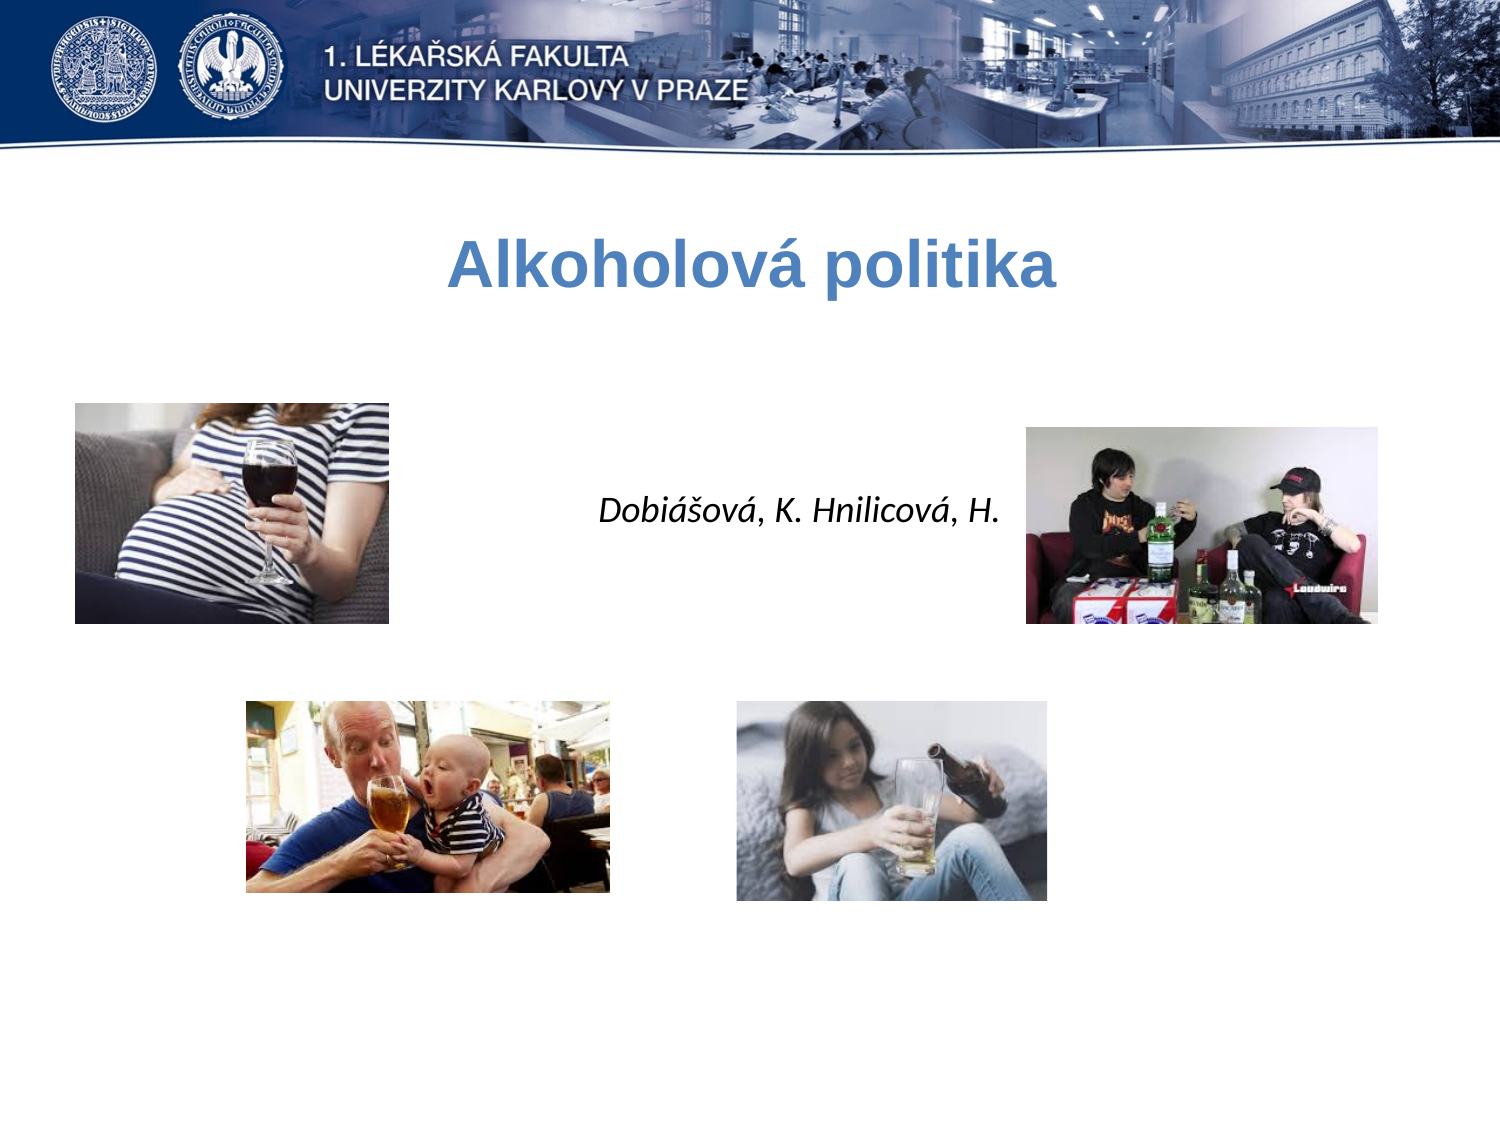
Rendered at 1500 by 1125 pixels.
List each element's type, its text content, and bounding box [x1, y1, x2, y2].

title Alkoholová politika [76, 208, 1427, 315]
text_box Dobiášová, K. Hnilicová, H. [583, 478, 1017, 538]
picture [0, 0, 1500, 1125]
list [245, 701, 610, 893]
